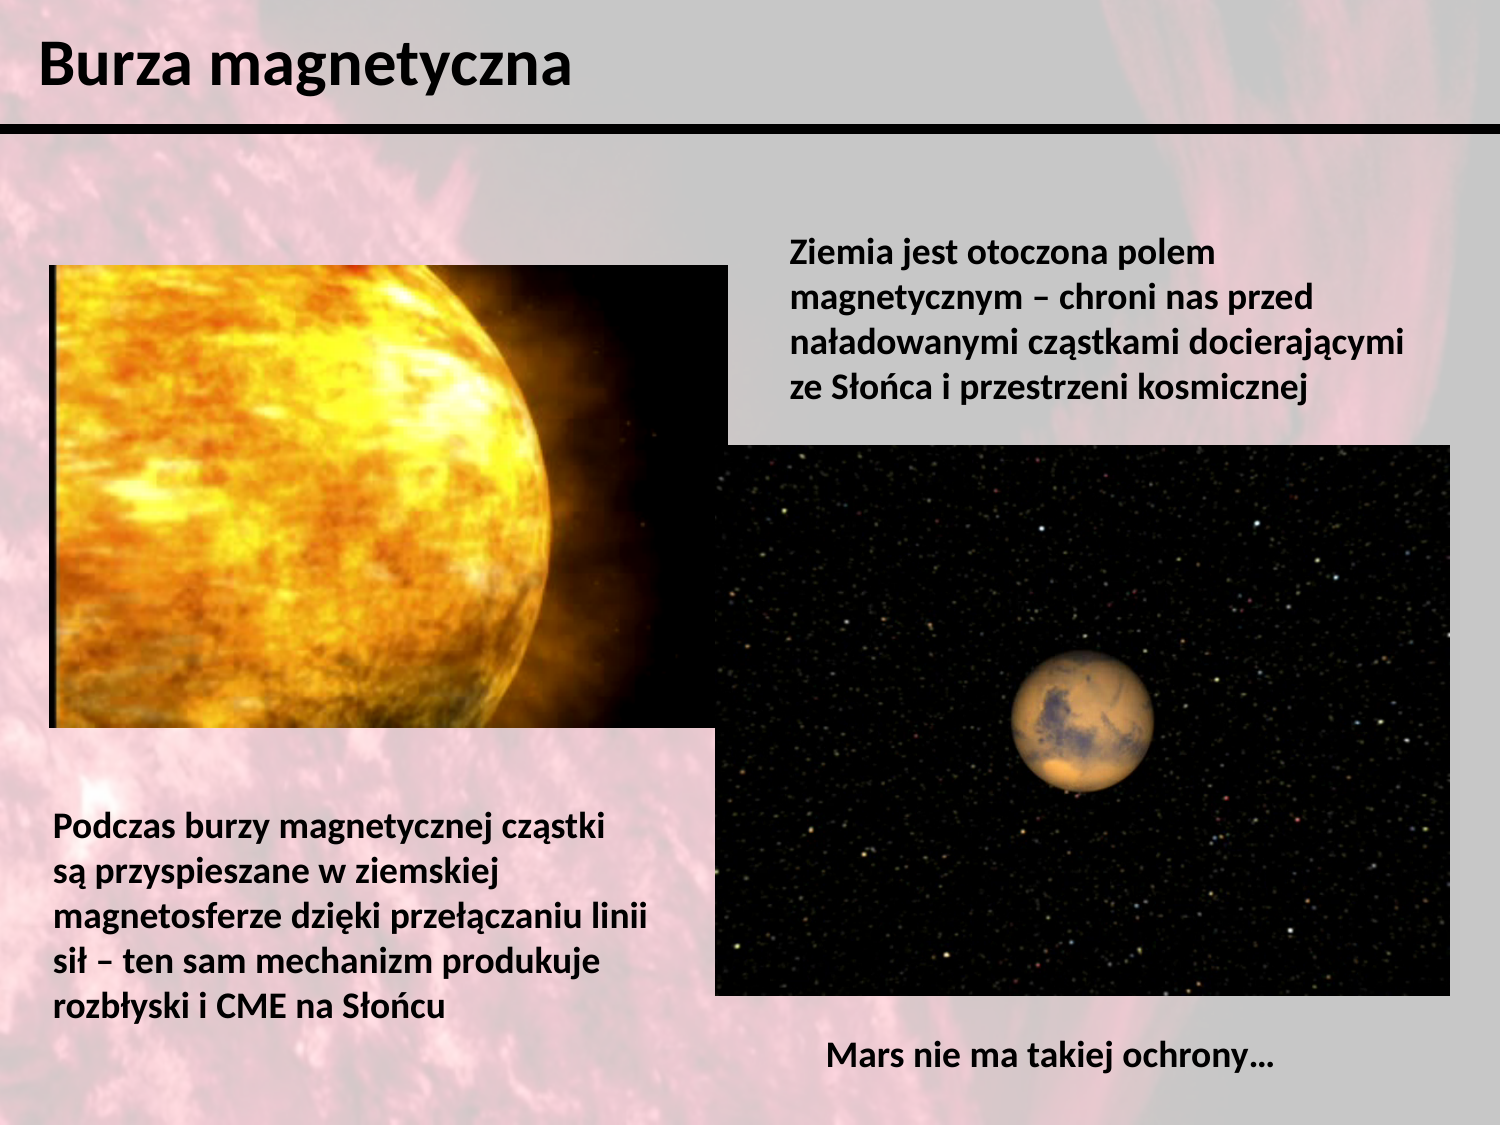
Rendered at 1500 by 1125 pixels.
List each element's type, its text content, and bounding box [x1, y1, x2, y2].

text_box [714, 444, 1452, 997]
text_box Burza magnetyczna [23, 11, 1465, 107]
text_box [48, 264, 729, 729]
text_box Mars nie ma takiej ochrony… [810, 1023, 1291, 1083]
text_box Podczas burzy magnetycznej cząstki są przyspieszane w ziemskiej magnetosferze dzięki przełączaniu linii sił – ten sam mechanizm produkuje rozbłyski i CME na Słońcu [39, 793, 663, 1033]
text_box Ziemia jest otoczona polem magnetycznym – chroni nas przed naładowanymi cząstkami docierającymi ze Słońca i przestrzeni kosmicznej [775, 219, 1428, 414]
